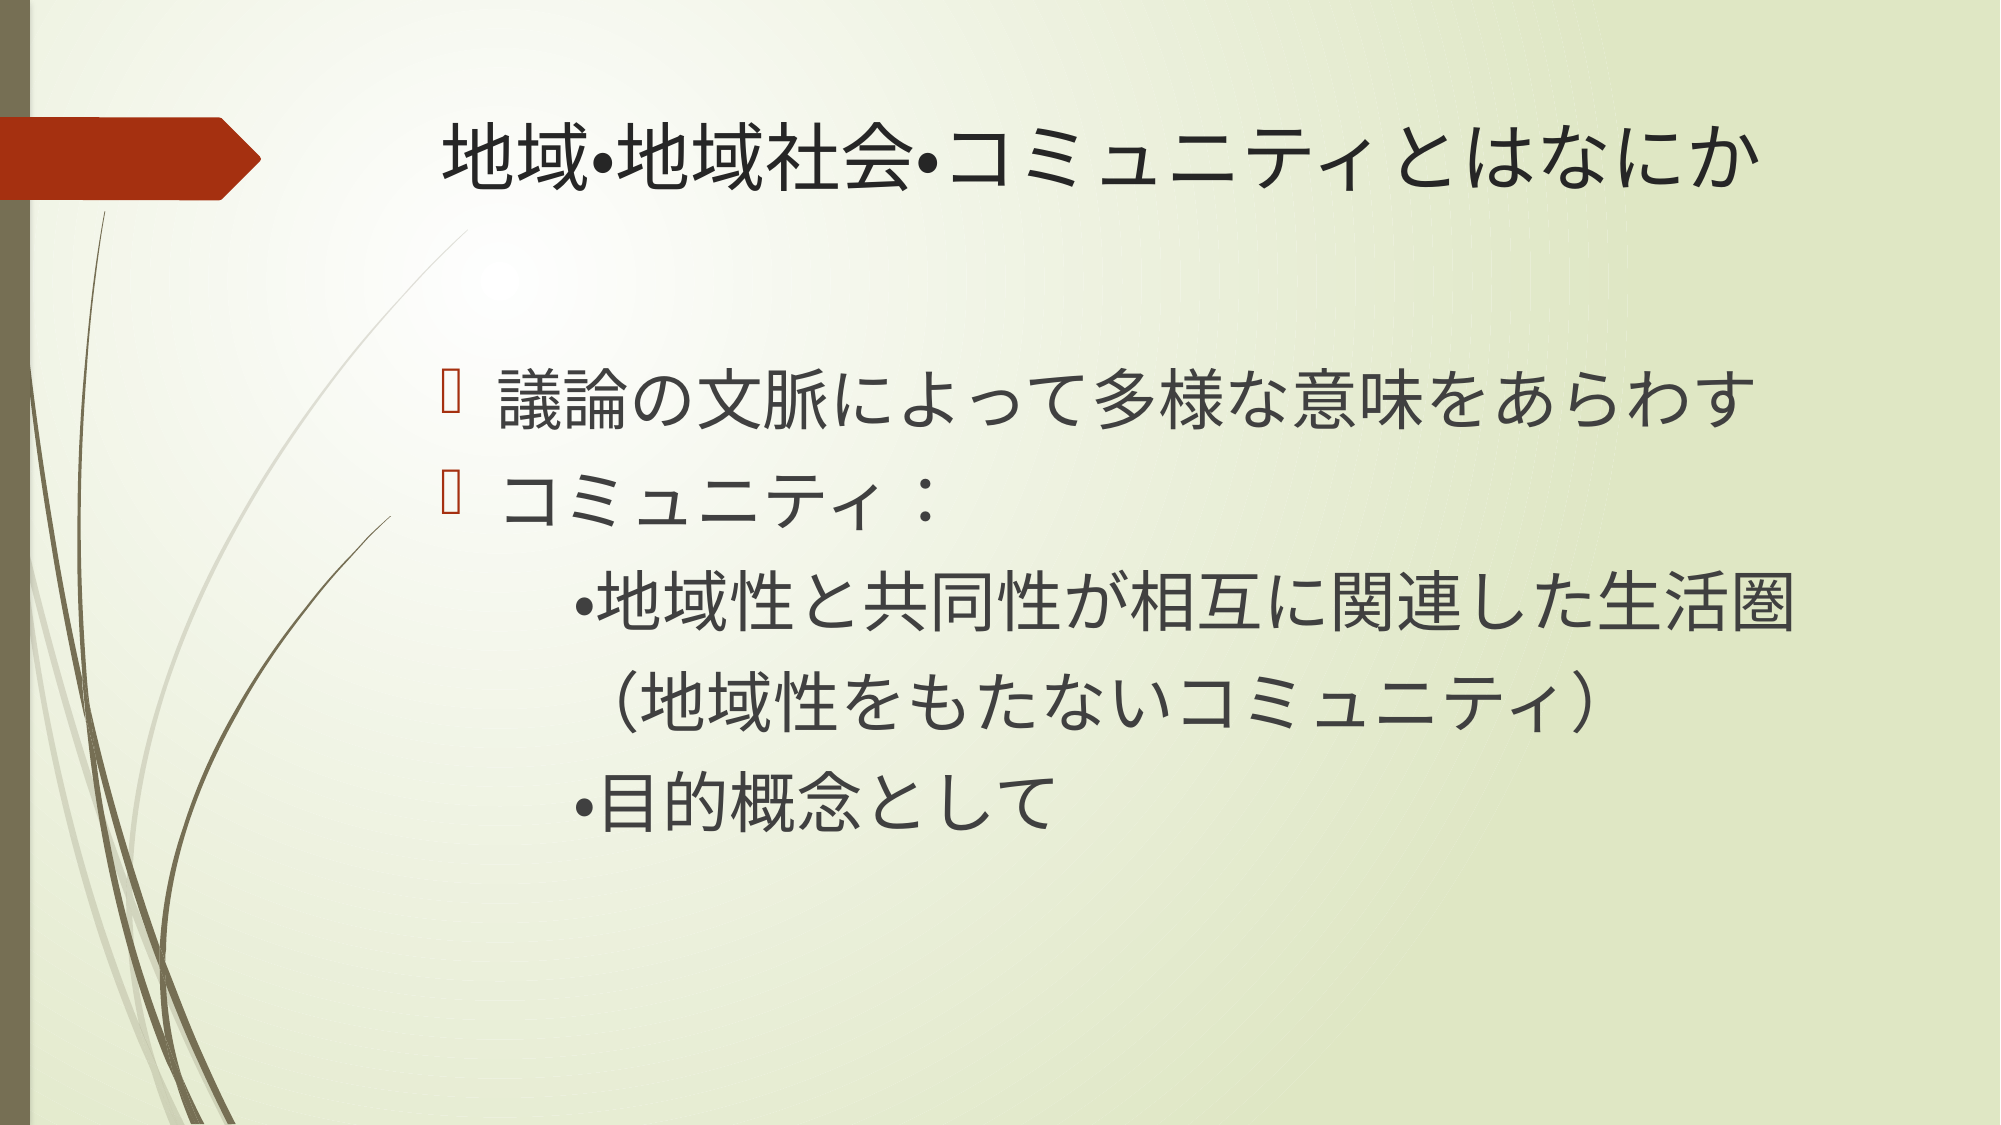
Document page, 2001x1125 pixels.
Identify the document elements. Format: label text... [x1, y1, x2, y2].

list 議論の文脈によって多様な意味をあらわす コミュニティ： ・地域性と共同性が相互に関連した生活圏 （地域性をもたないコミュニティ） ・目的概念として [424, 350, 1888, 970]
title 地域・地域社会・コミュニティとはなにか [425, 102, 1888, 313]
